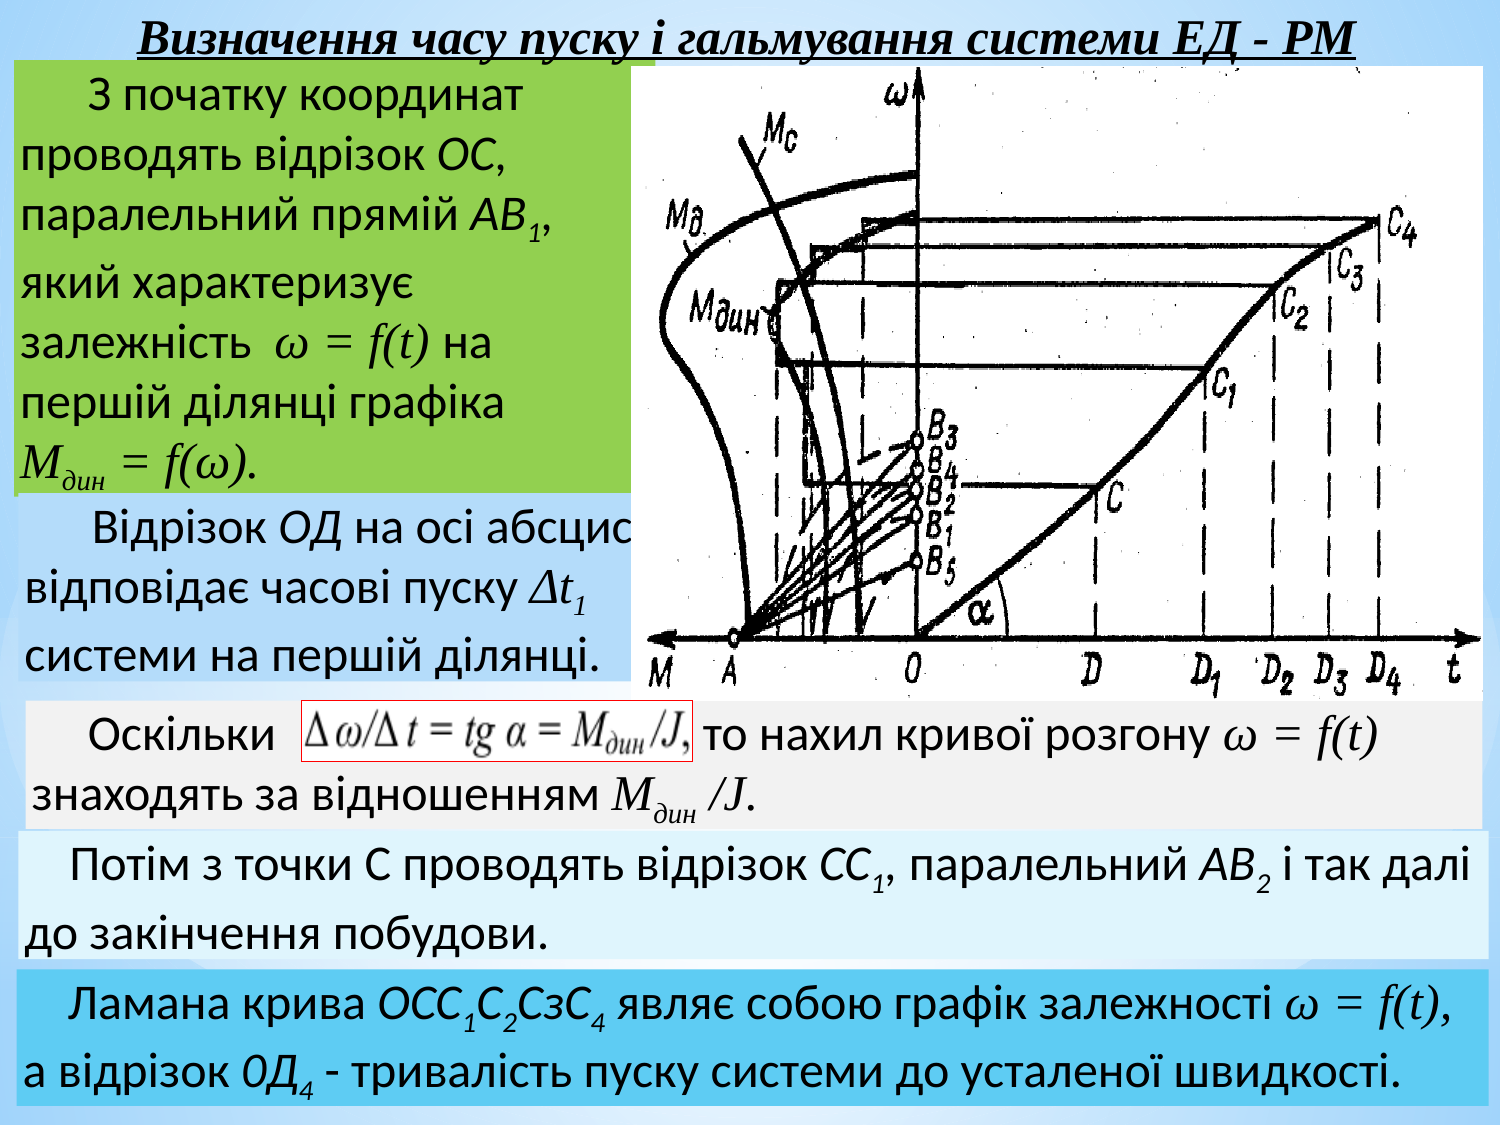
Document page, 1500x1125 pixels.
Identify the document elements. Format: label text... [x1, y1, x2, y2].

text_box Ламана крива ОСС1С2СзС4 являє собою графік залежності ω = f(t), а відрізок 0Д4 - тривалість пуску системи до усталеної швидкості. [16, 969, 1489, 1106]
text_box Відрізок ОД на осі абсцис відповідає часові пуску Δt1 системи на першій ділянці. [18, 493, 625, 682]
text_box Визначення часу пуску і гальмування системи ЕД - РМ [14, 0, 1479, 72]
text_box Потім з точки С проводять відрізок СС1, паралельний АВ2 і так далі до закінчення побудови. [18, 830, 1489, 960]
text_box З початку координат проводять відрізок ОС, паралельний прямій АВ1, який характеризує залежність ω = f(t) на першій ділянці графіка Мдин = f(ω). [14, 72, 626, 497]
picture [300, 66, 1483, 762]
text_box Оскільки то нахил кривої розгону ω = f(t) знаходять за відношенням Мдин /J. [25, 700, 1483, 829]
